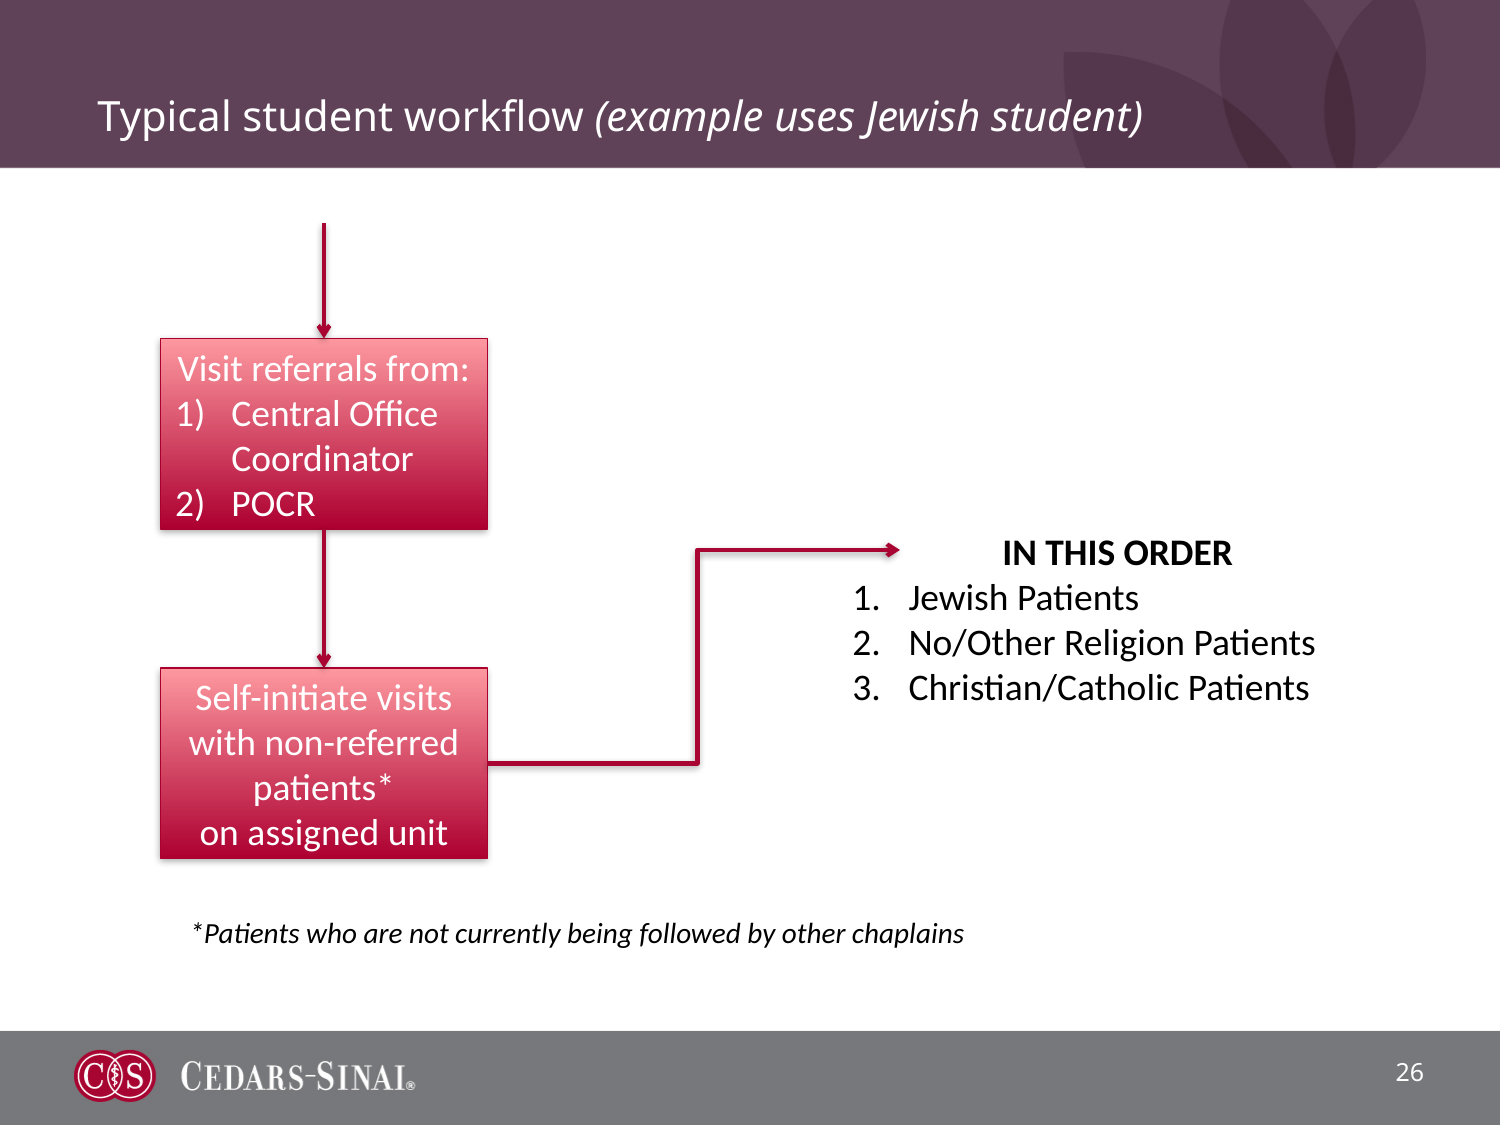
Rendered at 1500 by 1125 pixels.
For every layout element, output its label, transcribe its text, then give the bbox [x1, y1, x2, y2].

text_box Visit referrals from: Central Office Coordinator POCR [160, 338, 488, 530]
text_box Typical student workflow (example uses Jewish student) [82, 24, 1433, 147]
slide_number 26 [1262, 1053, 1439, 1098]
text_box IN THIS ORDER Jewish Patients No/Other Religion Patients Christian/Catholic Patients [837, 521, 1350, 716]
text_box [487, 549, 901, 764]
picture [0, 0, 1500, 1125]
text_box Self-initiate visits with non-referred patients* on assigned unit [160, 667, 488, 859]
text_box *Patients who are not currently being followed by other chaplains [174, 907, 1163, 958]
